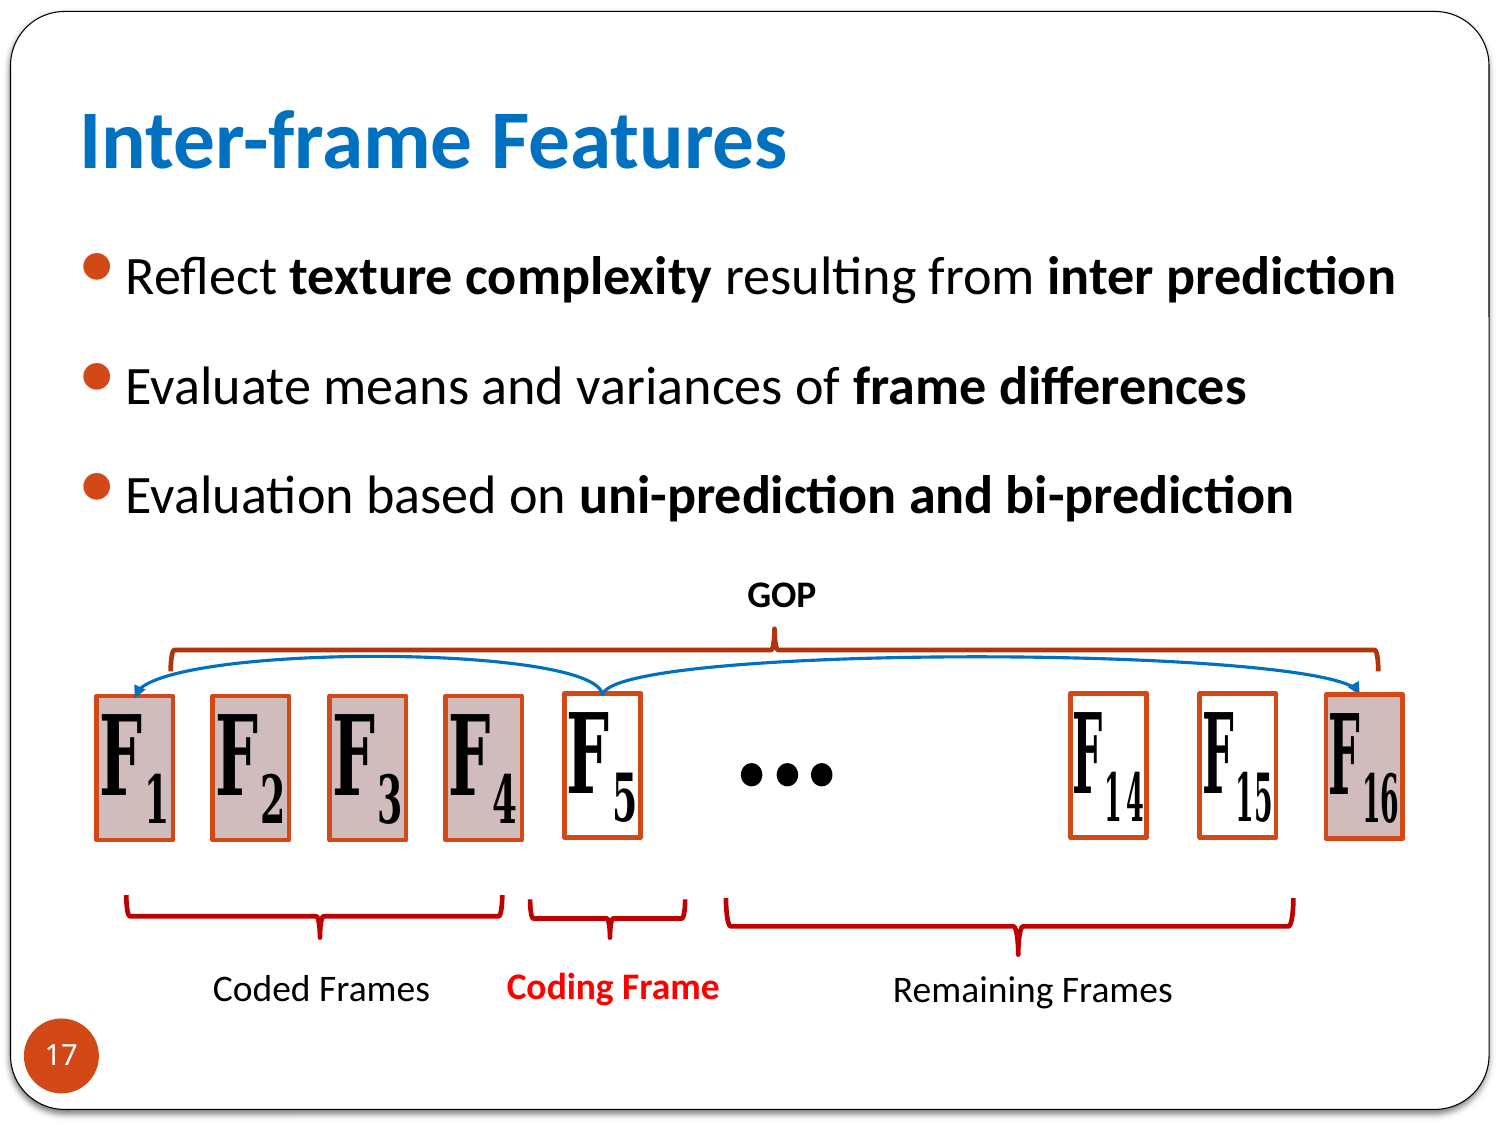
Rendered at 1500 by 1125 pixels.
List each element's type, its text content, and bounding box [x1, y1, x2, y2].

text_box [376, 895, 503, 917]
text_box GOP [732, 562, 832, 622]
text_box [530, 899, 686, 938]
text_box [169, 649, 361, 672]
text_box Remaining Frames [878, 957, 974, 1018]
text_box [776, 763, 799, 787]
text_box [740, 763, 763, 787]
text_box [989, 898, 1294, 955]
text_box Reflect texture complexity resulting from inter prediction Evaluate means and variances of frame differences Evaluation based on uni-prediction and bi-prediction [64, 200, 1481, 905]
text_box Remaining Frames [989, 957, 1189, 1018]
text_box Coding Frame [492, 954, 735, 1015]
text_box [126, 895, 361, 938]
slide_number 17 [23, 1018, 99, 1094]
text_box [725, 898, 974, 927]
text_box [367, 462, 371, 932]
text_box Coded Frames [198, 956, 454, 1017]
title Inter-frame Features [64, 74, 1340, 200]
text_box [810, 763, 833, 787]
text_box [989, 649, 1380, 672]
text_box [376, 627, 974, 672]
